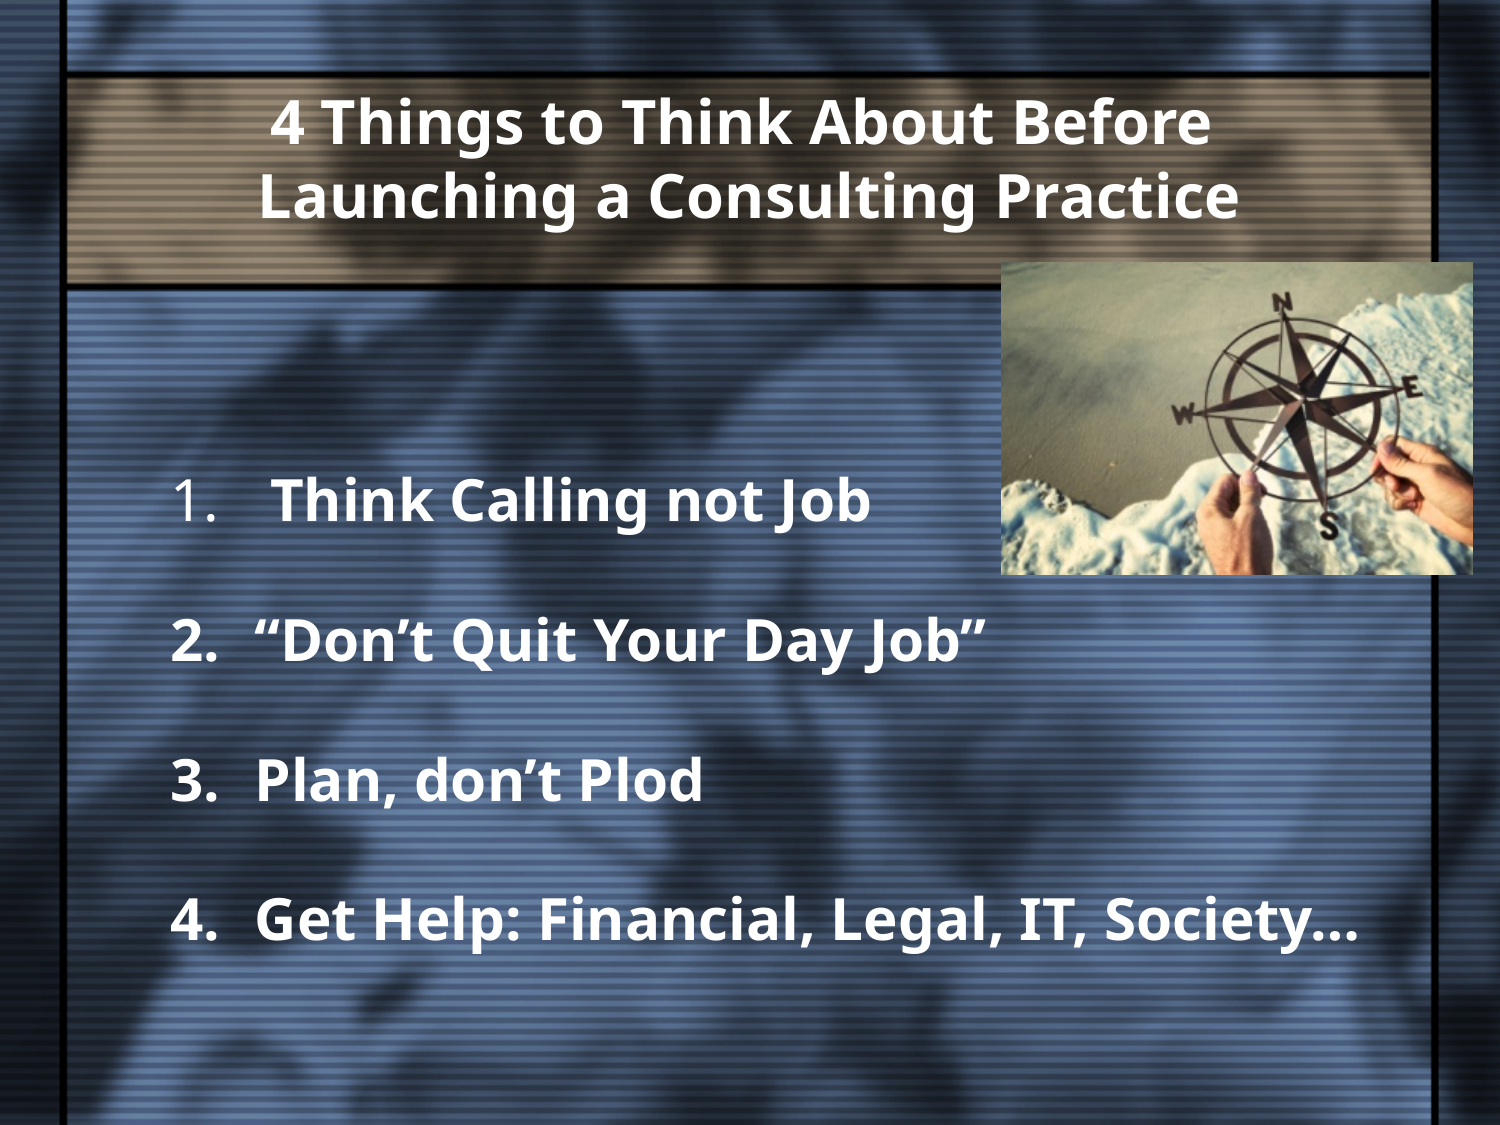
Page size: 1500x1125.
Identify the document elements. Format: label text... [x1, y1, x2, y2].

title 4 Things to Think About Before Launching a Consulting Practice [75, 75, 1425, 263]
text_box Think Calling not Job “Don’t Quit Your Day Job” Plan, don’t Plod Get Help: Financial, Legal, IT, Society… [155, 455, 1376, 1020]
picture [0, 0, 1500, 1125]
